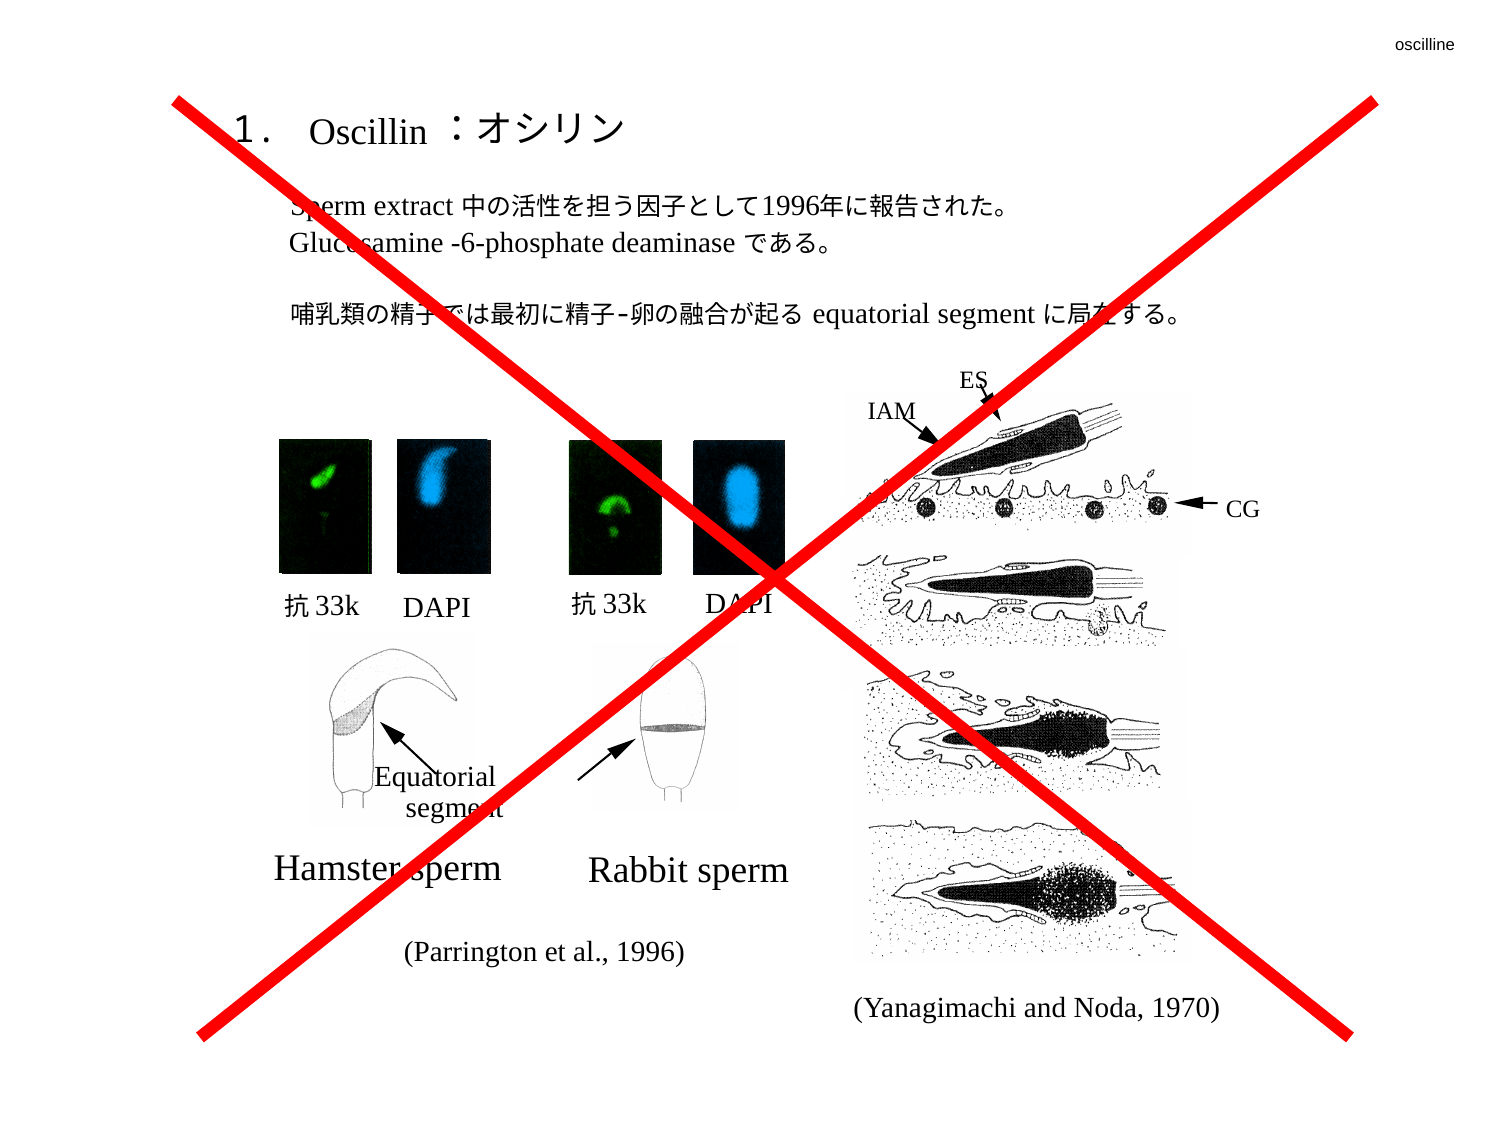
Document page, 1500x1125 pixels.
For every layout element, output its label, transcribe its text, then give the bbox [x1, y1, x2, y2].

title oscilline [1324, 24, 1500, 63]
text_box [174, 99, 1376, 1038]
